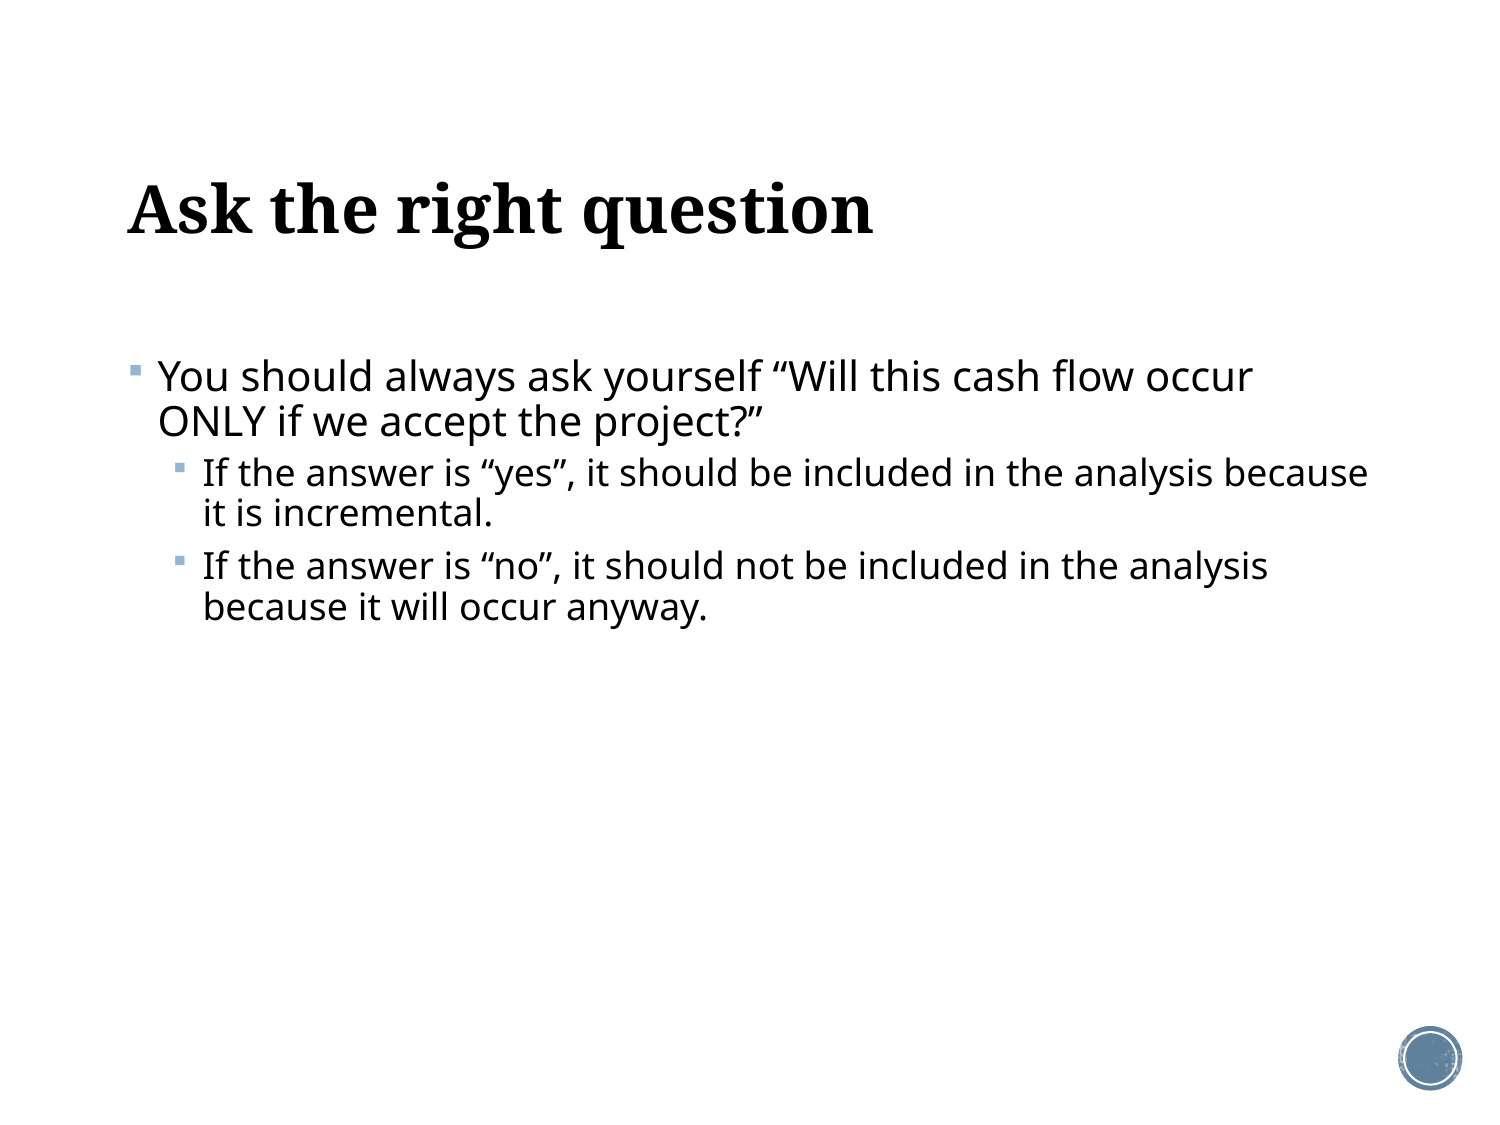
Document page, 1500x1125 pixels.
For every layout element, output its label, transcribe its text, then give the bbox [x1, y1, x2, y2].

list You should always ask yourself “Will this cash flow occur ONLY if we accept the project?” If the answer is “yes”, it should be included in the analysis because it is incremental. If the answer is “no”, it should not be included in the analysis because it will occur anyway. [112, 348, 1388, 1013]
title Ask the right question [112, 79, 1388, 344]
